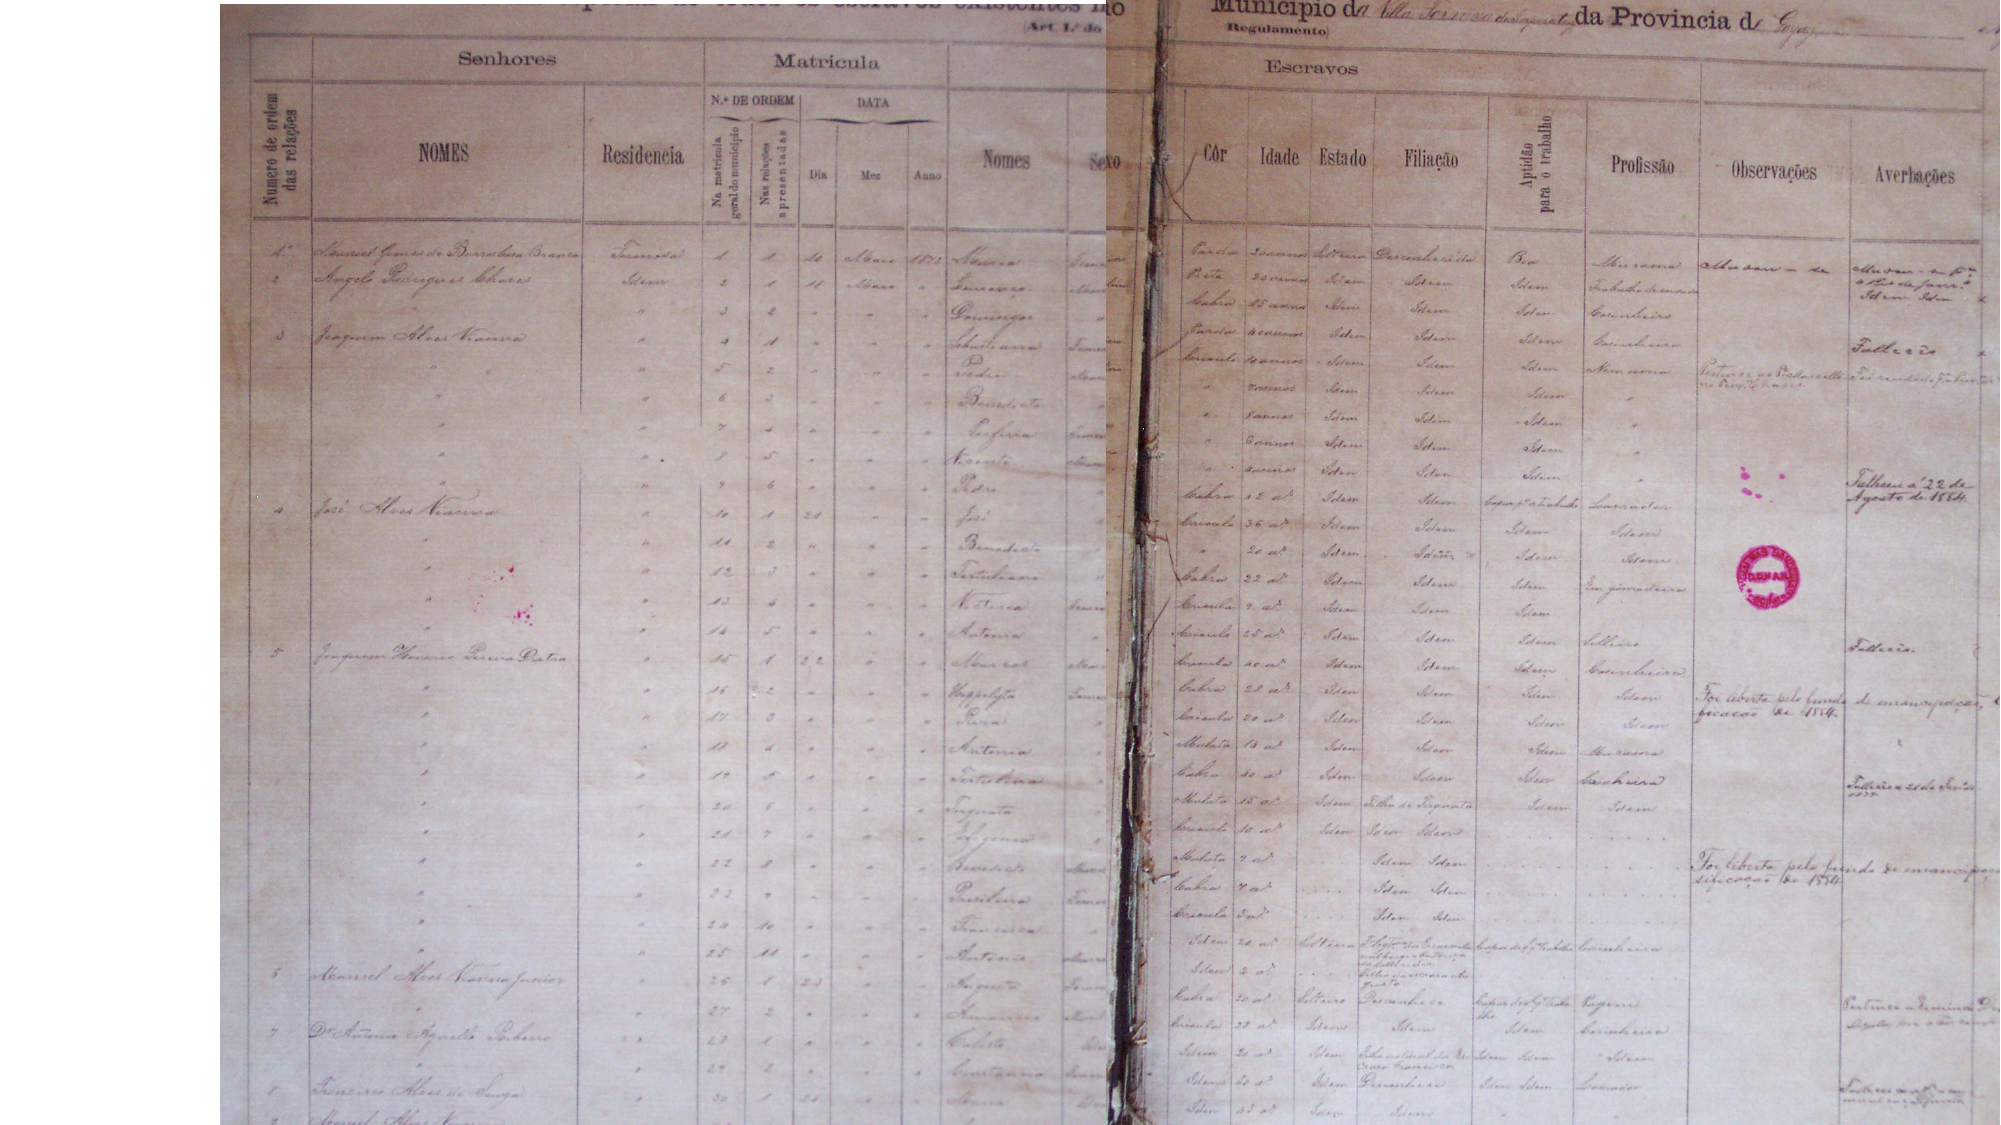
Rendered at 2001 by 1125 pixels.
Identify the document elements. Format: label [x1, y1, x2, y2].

picture [220, 0, 2000, 1125]
